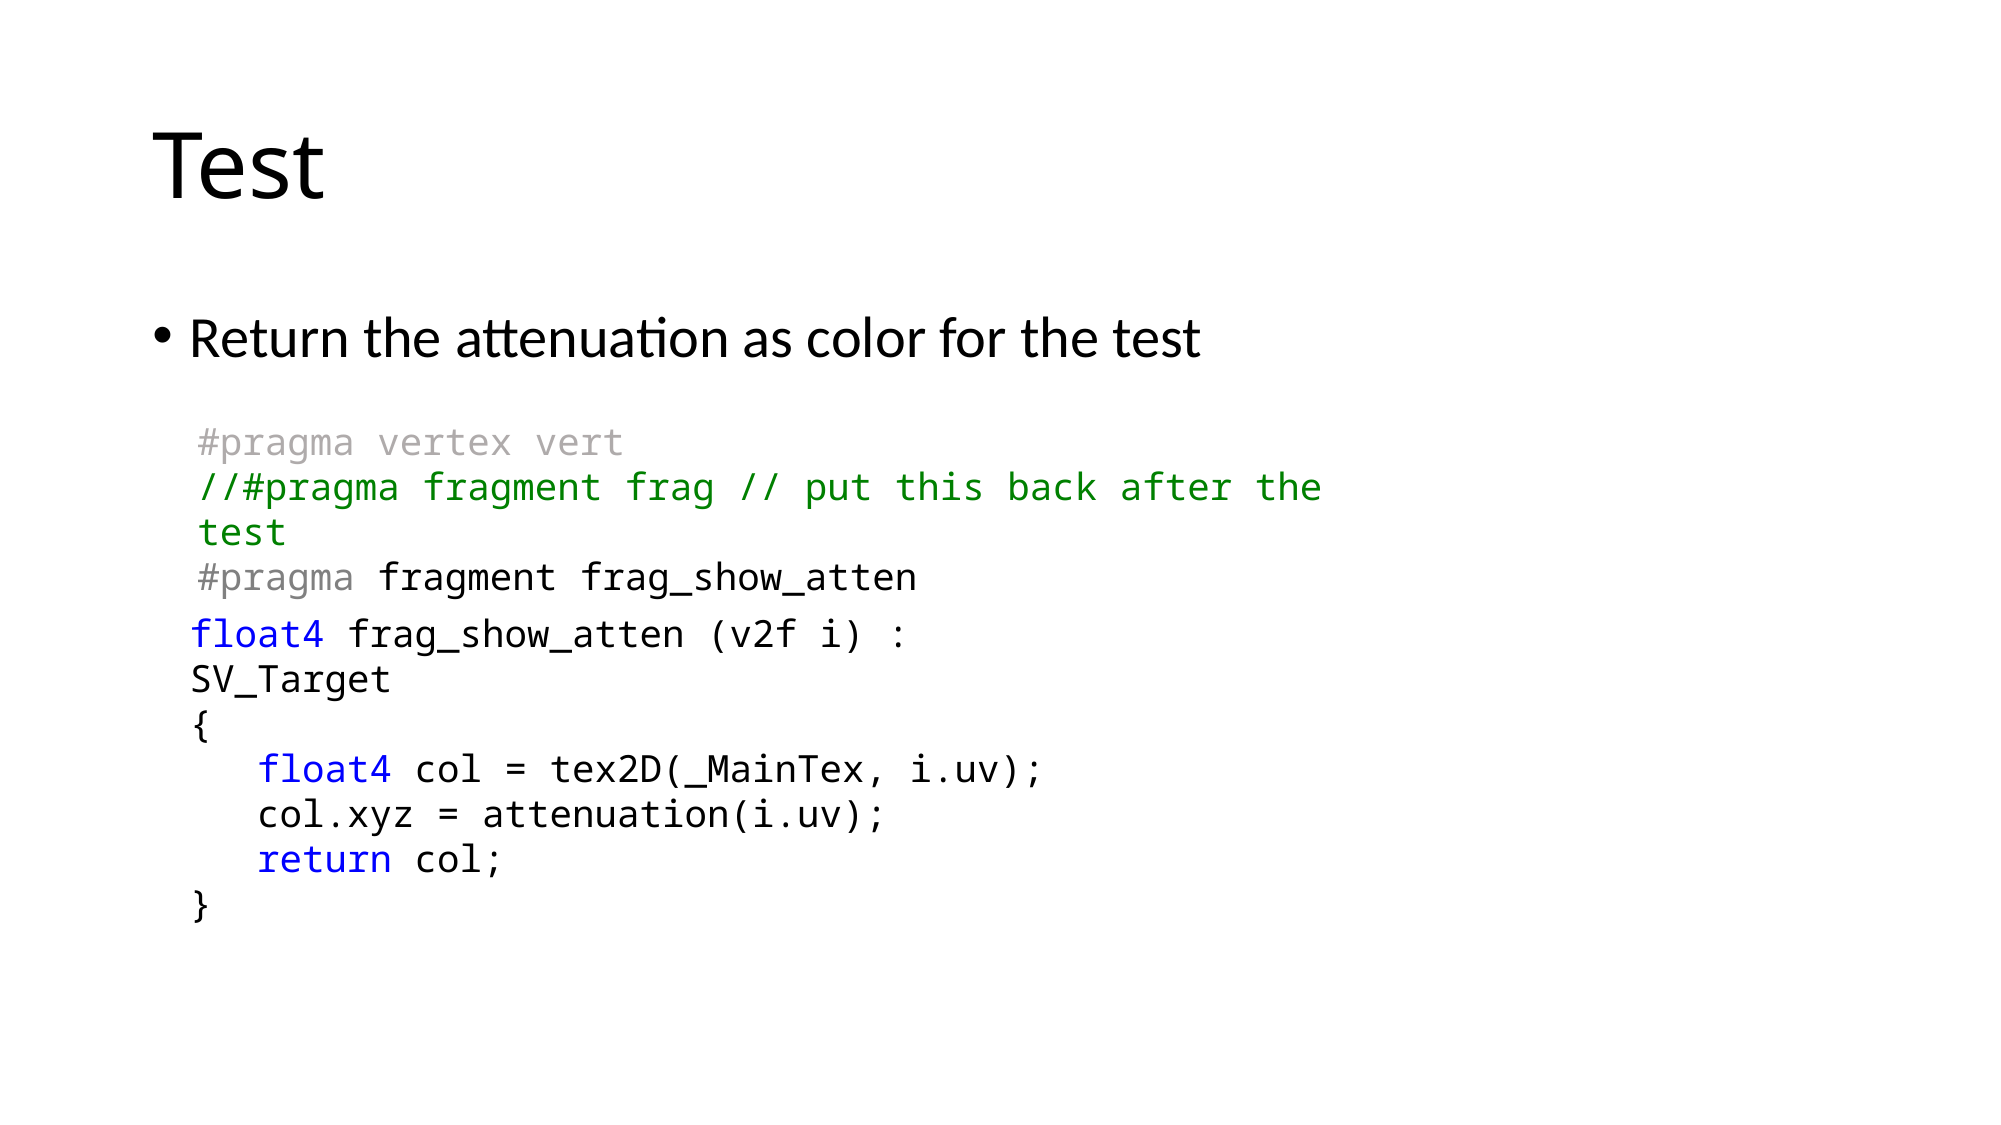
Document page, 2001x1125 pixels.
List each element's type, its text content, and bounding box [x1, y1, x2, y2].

text_box float4 frag_show_atten (v2f i) : SV_Target { float4 col = tex2D(_MainTex, i.uv); col.xyz = attenuation(i.uv); return col; } [174, 602, 1122, 933]
text_box #pragma vertex vert //#pragma fragment frag // put this back after the test #pragma fragment frag_show_atten [182, 410, 1393, 606]
list Return the attenuation as color for the test [137, 299, 1863, 1014]
title Test [137, 59, 1863, 278]
